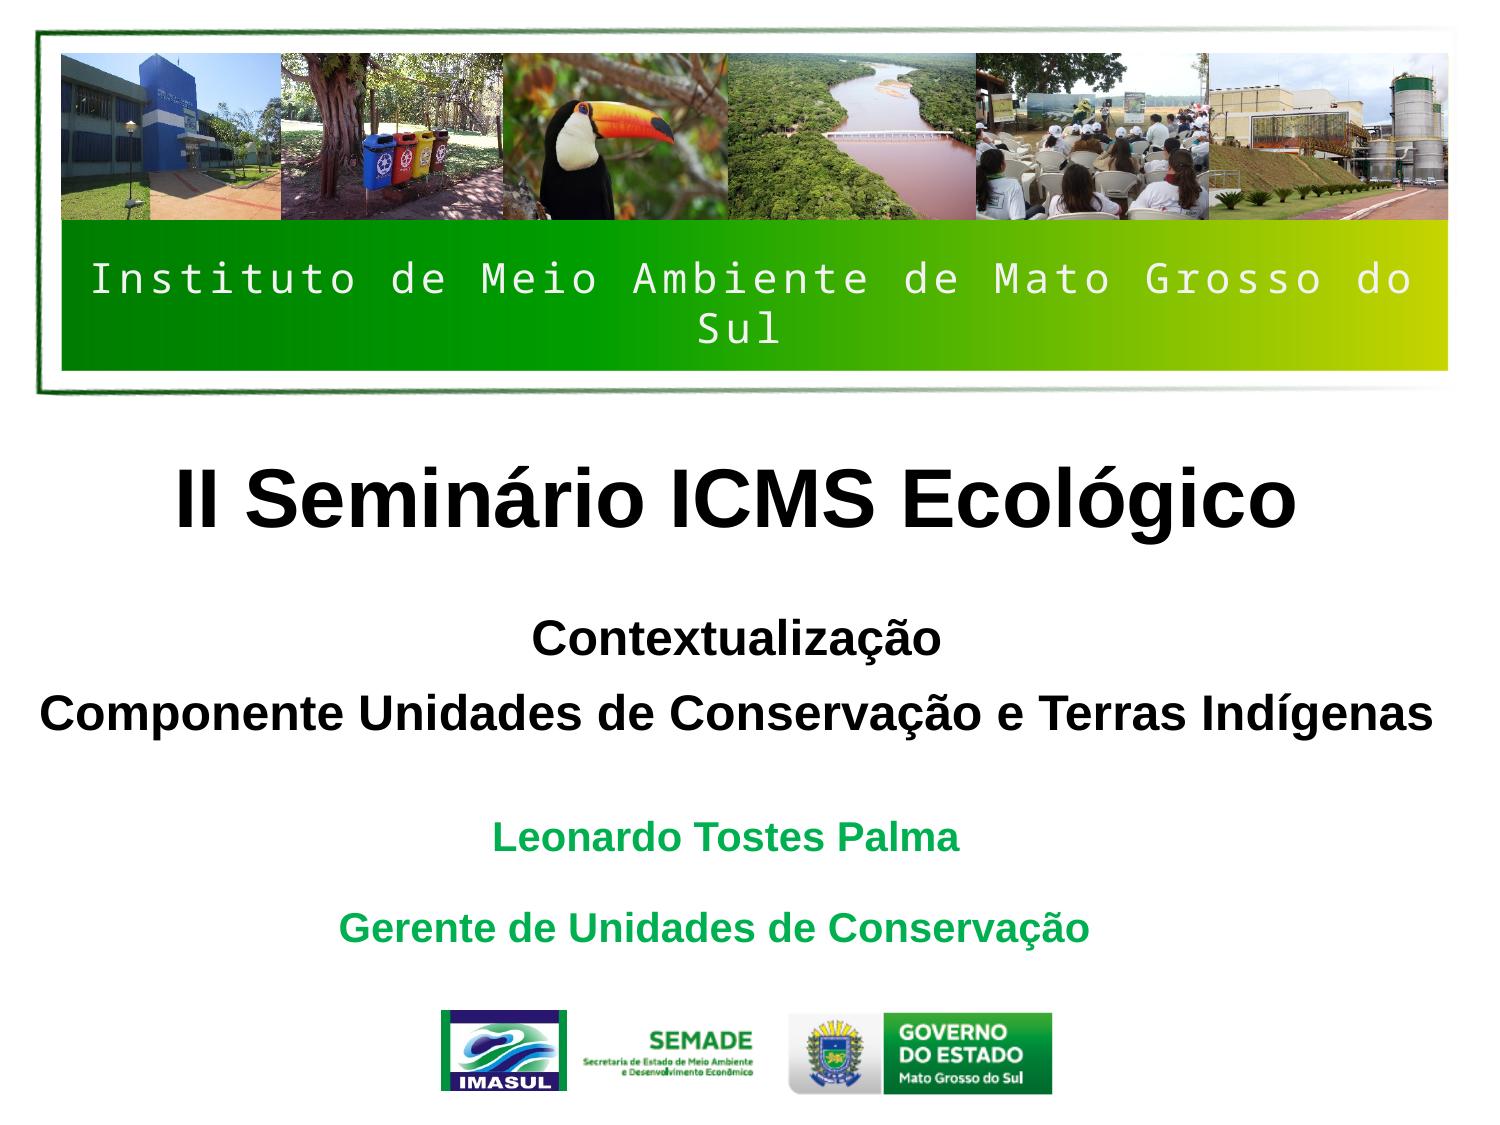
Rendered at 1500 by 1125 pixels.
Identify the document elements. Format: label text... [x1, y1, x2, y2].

text_box II Seminário ICMS Ecológico Contextualização Componente Unidades de Conservação e Terras Indígenas [0, 448, 1478, 780]
text_box Leonardo Tostes Palma Gerente de Unidades de Conservação [252, 802, 1200, 1017]
picture [441, 1017, 567, 1091]
picture [0, 3, 1500, 421]
